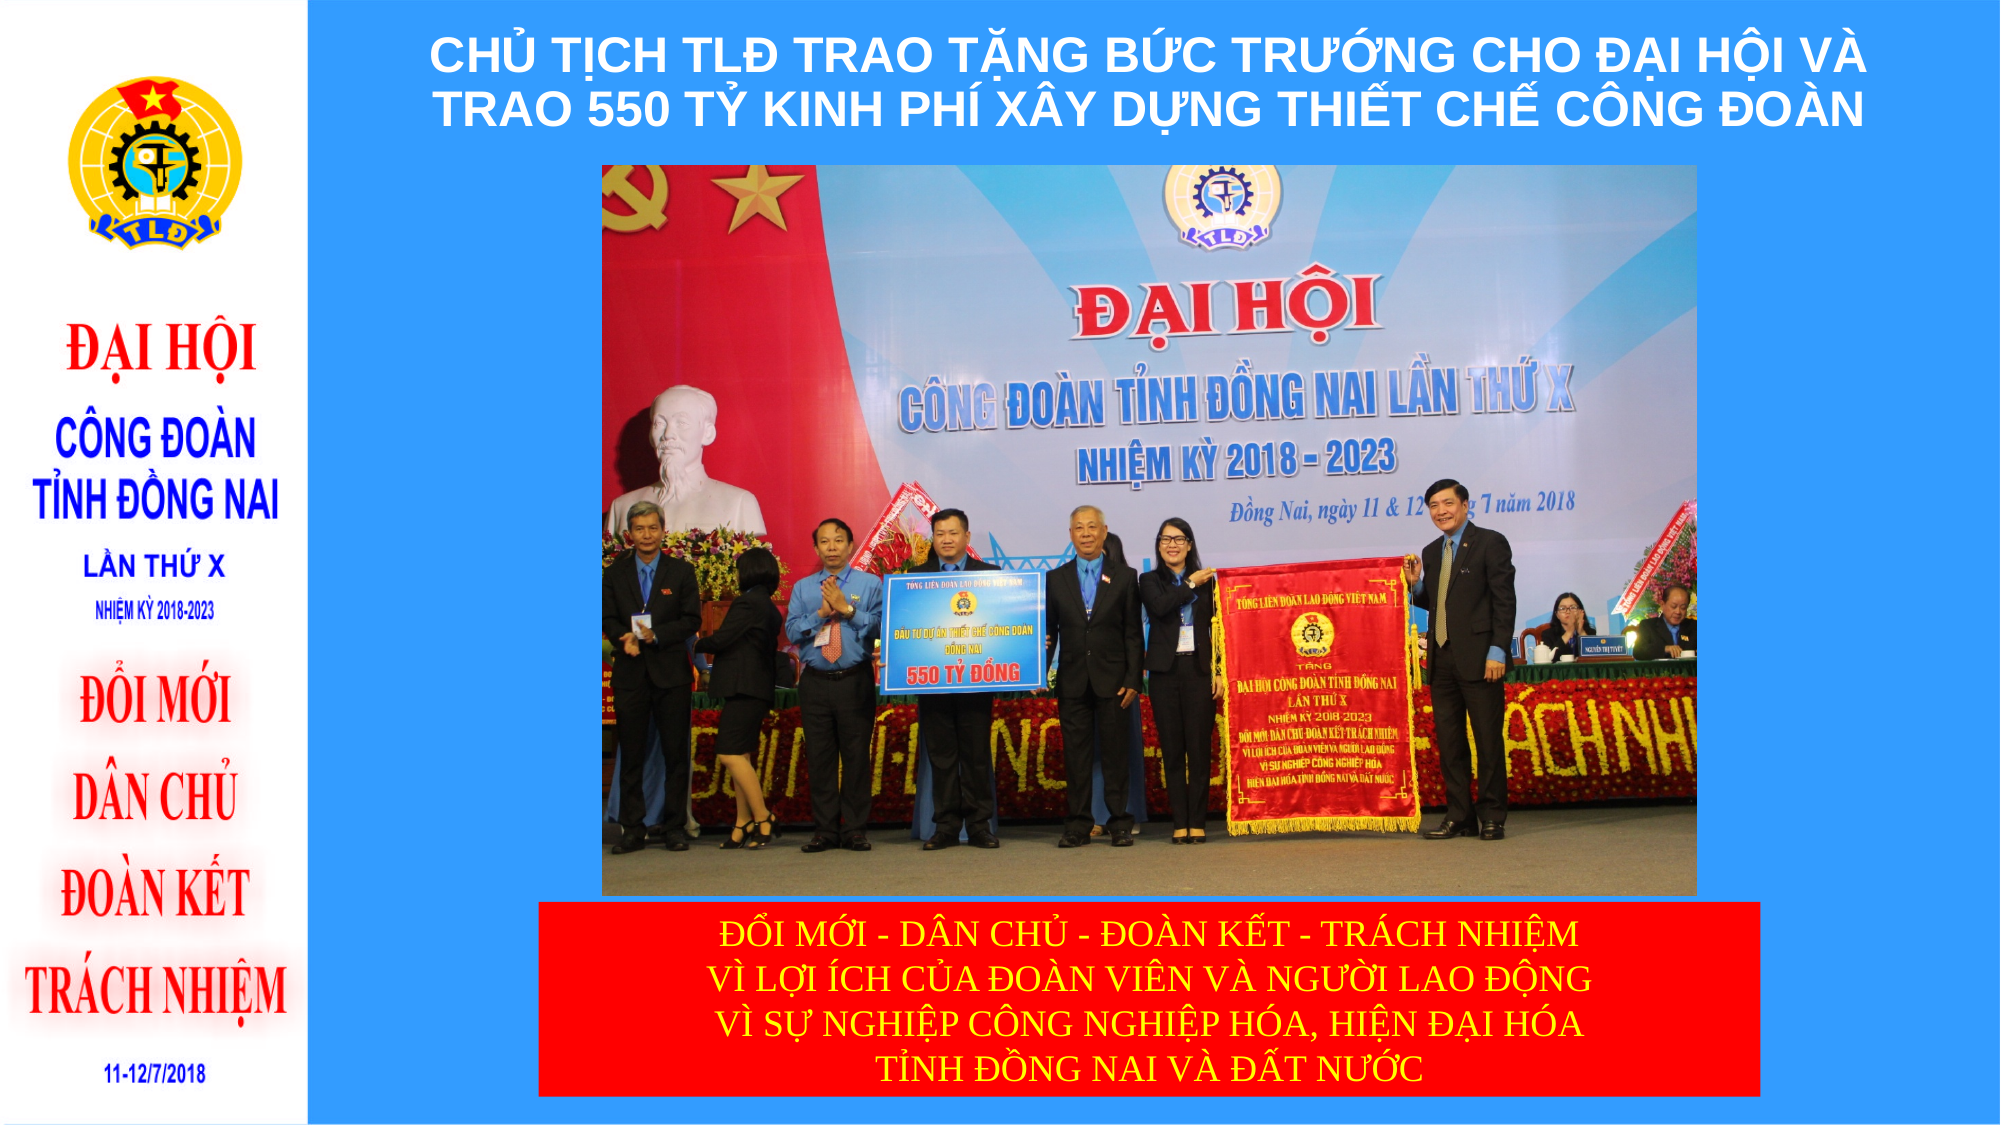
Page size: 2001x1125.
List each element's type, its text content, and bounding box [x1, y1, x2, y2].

text_box ĐỔI MỚI - DÂN CHỦ - ĐOÀN KẾT - TRÁCH NHIỆM VÌ LỢI ÍCH CỦA ĐOÀN VIÊN VÀ NGƯỜI LAO ĐỘNG VÌ SỰ NGHIỆP CÔNG NGHIỆP HÓA, HIỆN ĐẠI HÓA TỈNH ĐỒNG NAI VÀ ĐẤT NƯỚC [538, 901, 1761, 1097]
picture [0, 0, 2001, 1125]
title CHỦ TỊCH TLĐ TRAO TẶNG BỨC TRƯỚNG CHO ĐẠI HỘI VÀ TRAO 550 TỶ KINH PHÍ XÂY DỰNG THIẾT CHẾ CÔNG ĐOÀN [338, 31, 1961, 135]
